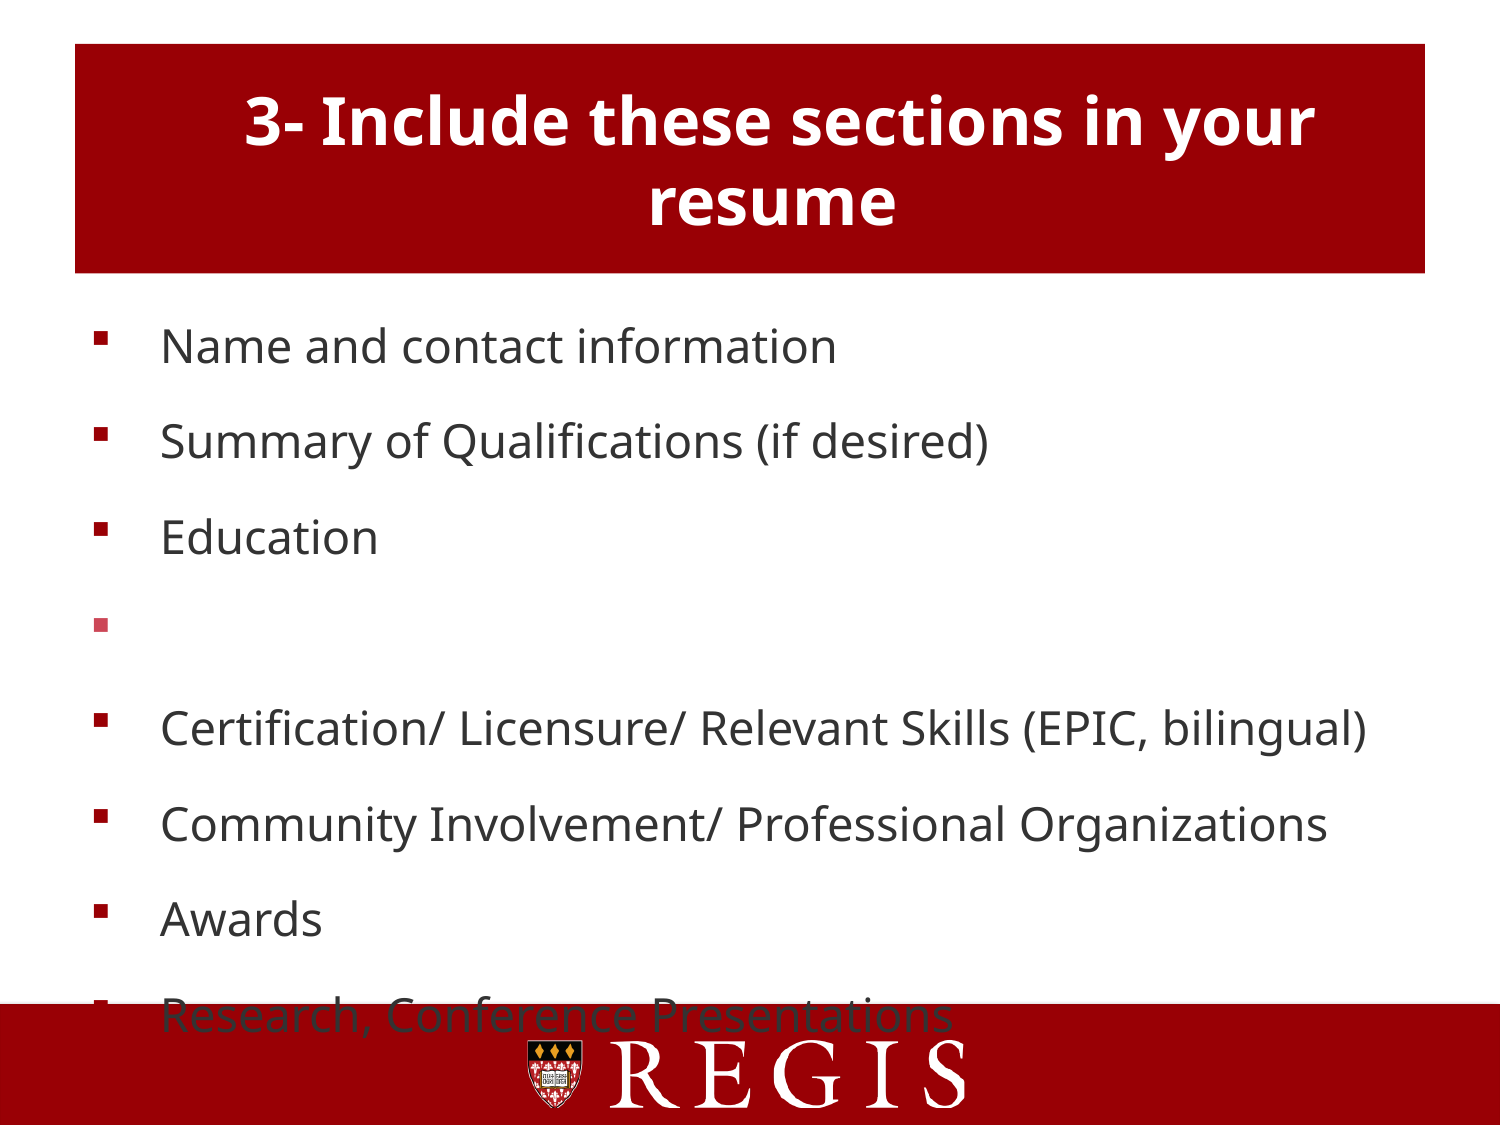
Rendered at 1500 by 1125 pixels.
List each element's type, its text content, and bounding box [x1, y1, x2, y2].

list Name and contact information Summary of Qualifications (if desired) Education Professional work experience Certification/ Licensure/ Relevant Skills (EPIC, bilingual) Community Involvement/ Professional Organizations Awards Research, Conference Presentations [75, 308, 1425, 1059]
title 3- Include these sections in your resume [75, 43, 1425, 274]
